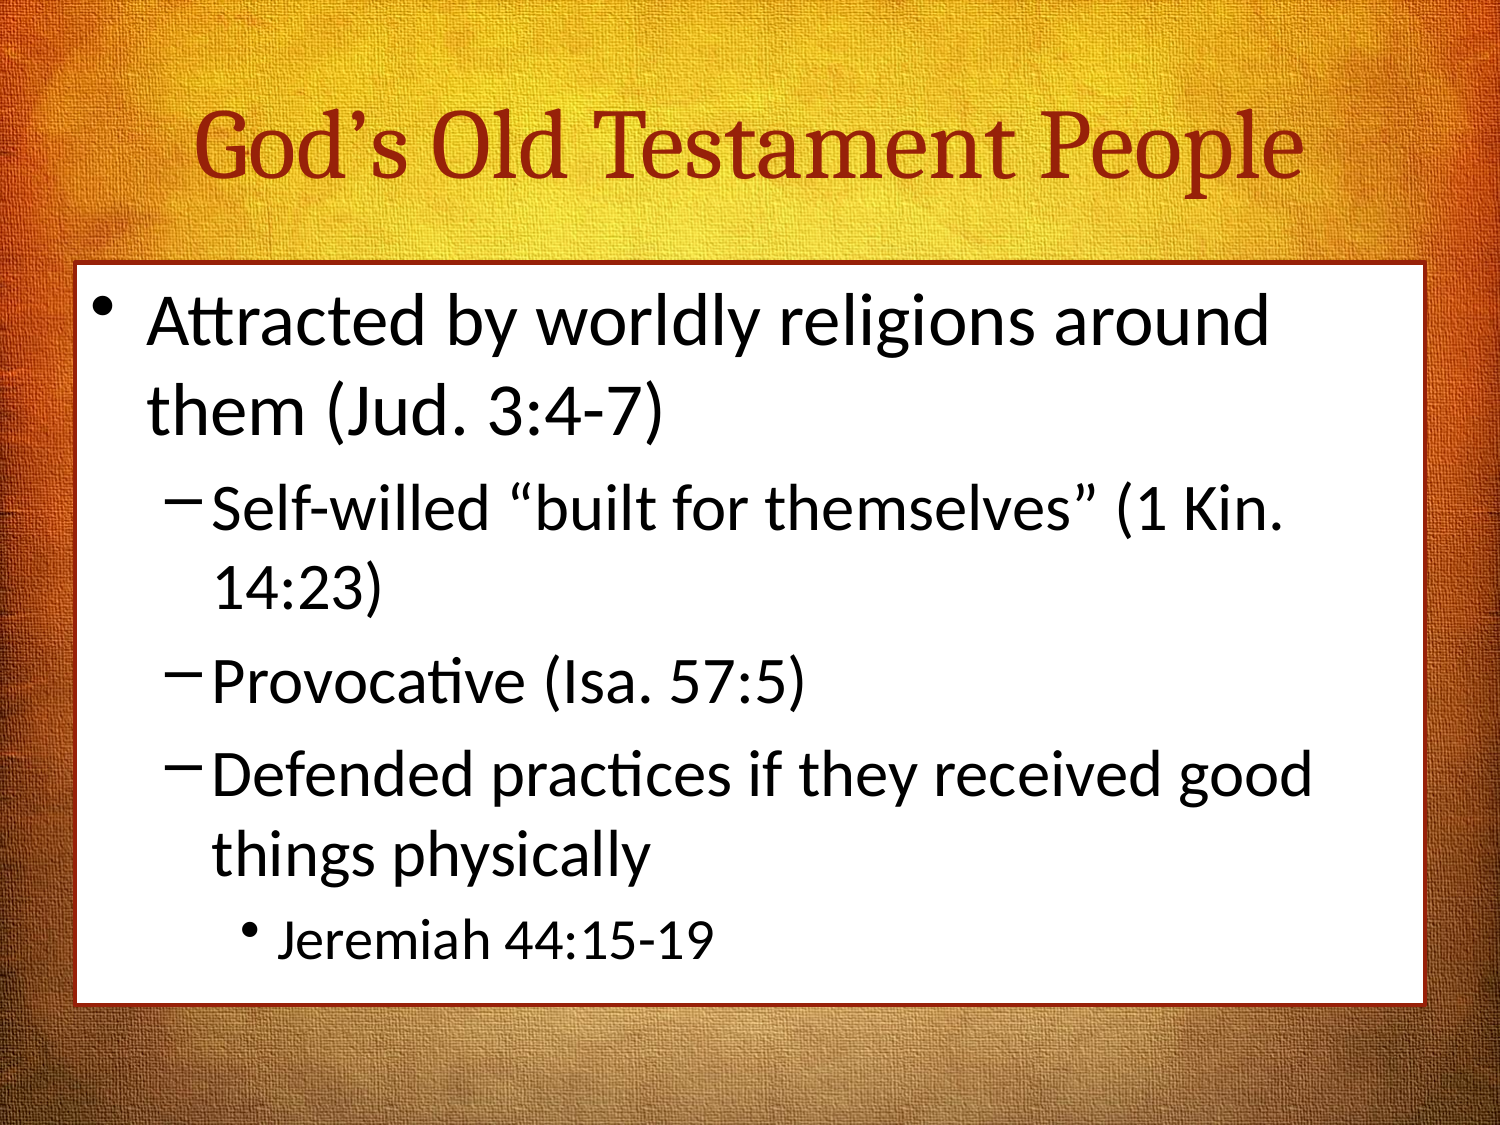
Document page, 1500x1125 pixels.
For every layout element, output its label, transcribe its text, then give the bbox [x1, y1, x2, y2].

picture [0, 0, 1500, 1125]
title God’s Old Testament People [75, 45, 1425, 233]
list Attracted by worldly religions around them (Jud. 3:4-7) Self-willed “built for themselves” (1 Kin. 14:23) Provocative (Isa. 57:5) Defended practices if they received good things physically Jeremiah 44:15-19 [73, 260, 1427, 1007]
